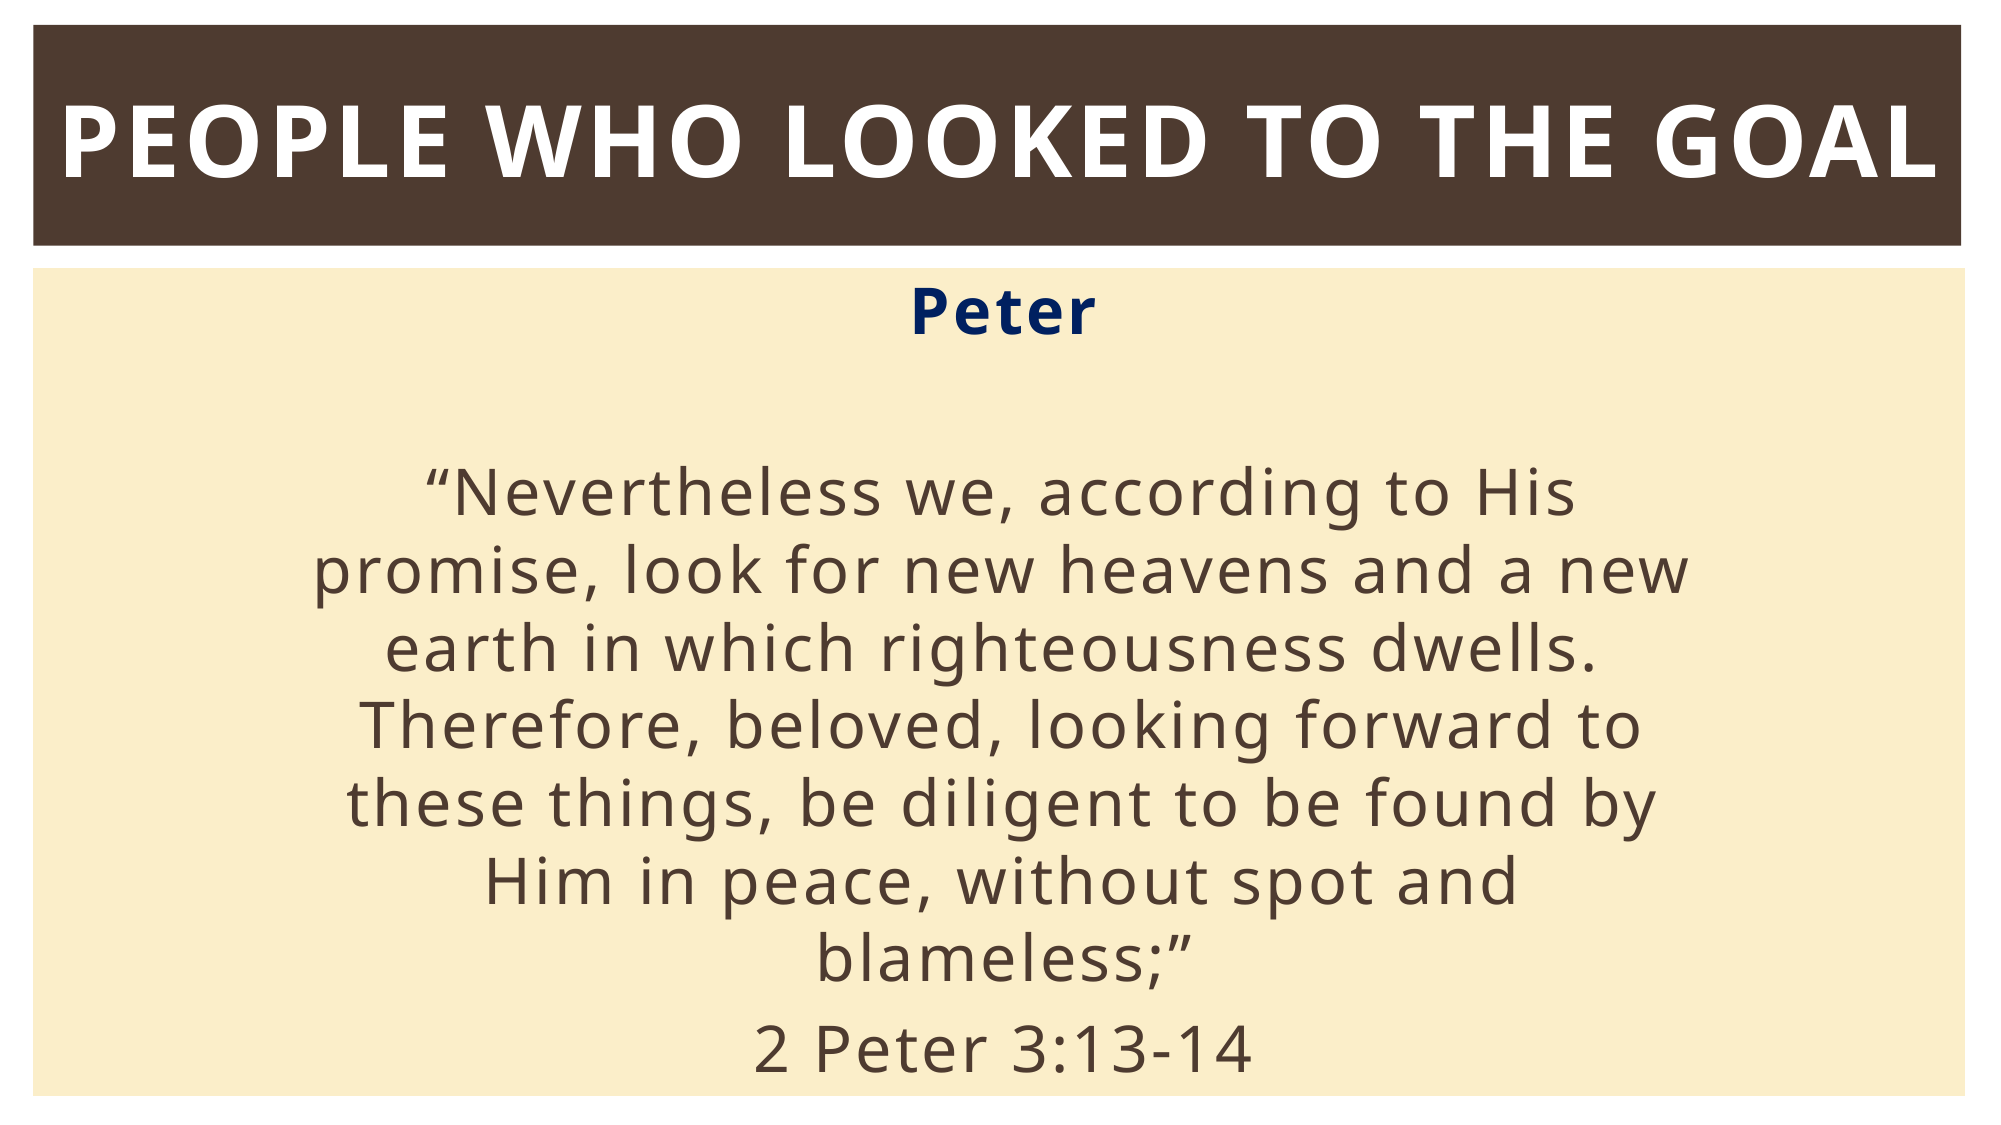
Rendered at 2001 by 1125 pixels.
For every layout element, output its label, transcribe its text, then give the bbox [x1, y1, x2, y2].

list Peter “Nevertheless we, according to His promise, look for new heavens and a new earth in which righteousness dwells. Therefore, beloved, looking forward to these things, be diligent to be found by Him in peace, without spot and blameless;” 2 Peter 3:13-14 [275, 262, 1725, 1100]
title People Who Looked to the Goal [0, 24, 2000, 250]
